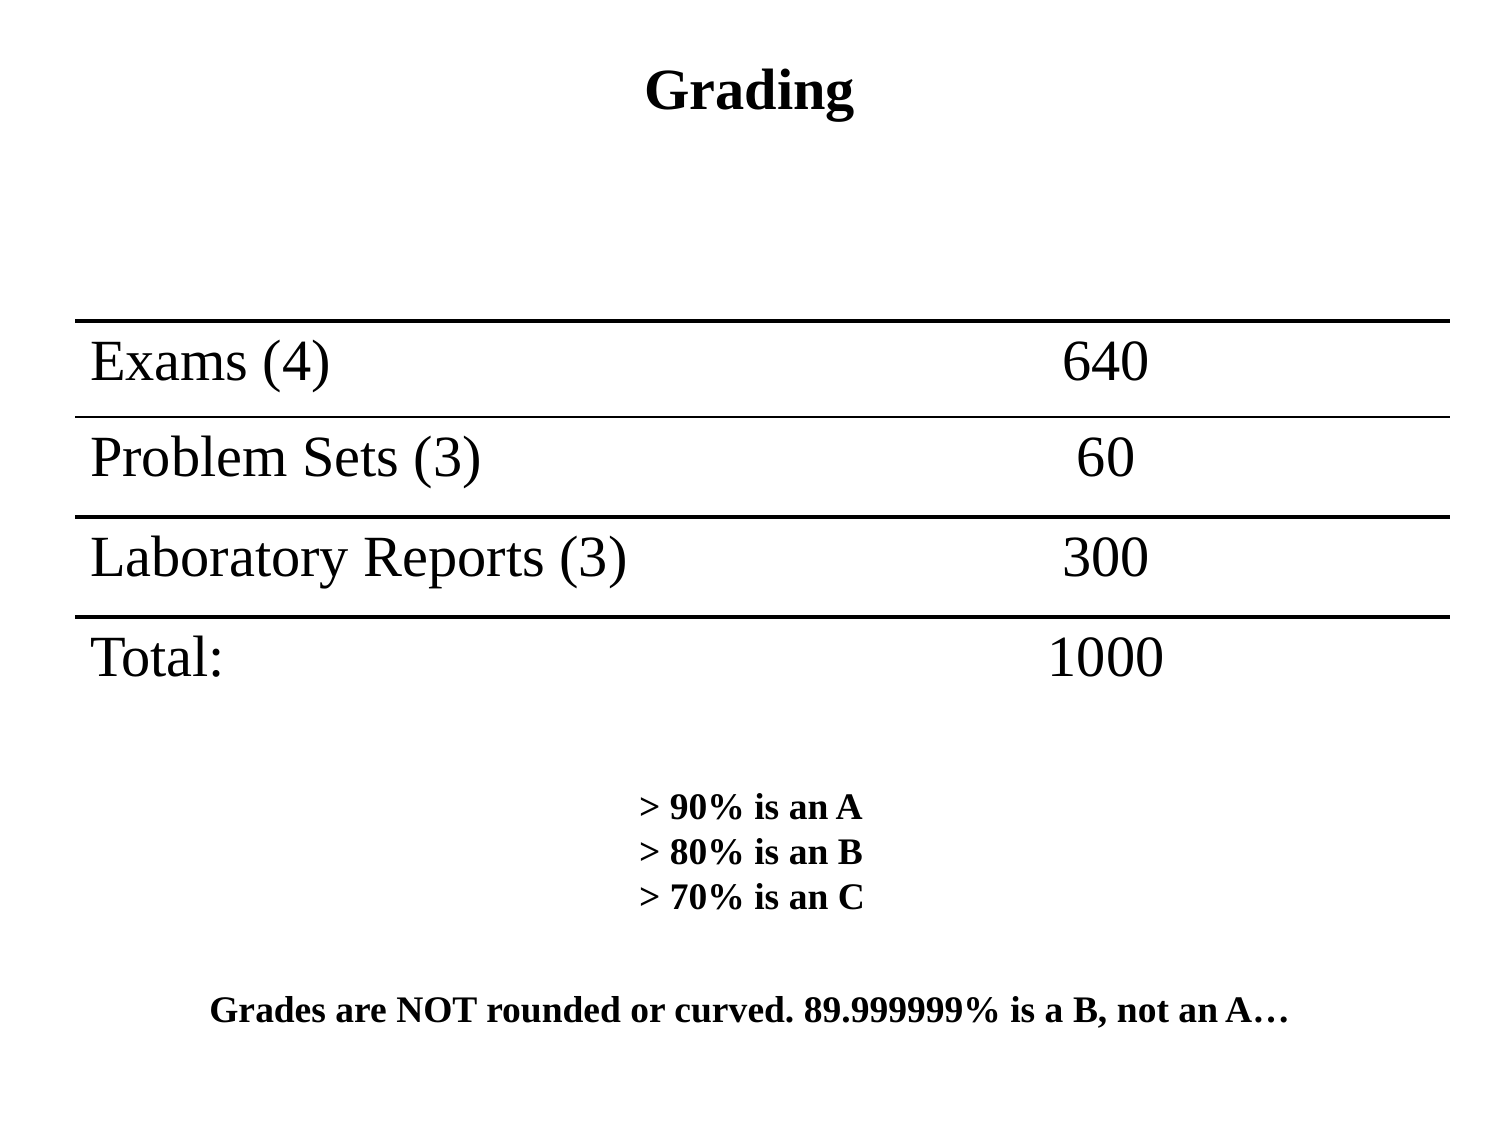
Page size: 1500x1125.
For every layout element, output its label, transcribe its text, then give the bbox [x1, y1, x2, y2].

table_cell 300 [762, 519, 1450, 615]
table_cell 1000 [762, 619, 1450, 783]
table_header Exams (4) [75, 323, 762, 416]
table_cell 60 [762, 418, 1450, 515]
table_cell Laboratory Reports (3) [75, 519, 762, 615]
table_cell Problem Sets (3) [75, 418, 762, 515]
text_box Grades are NOT rounded or curved. 89.999999% is a B, not an A… [0, 977, 1500, 1038]
table_cell Total: [75, 619, 762, 783]
text_box Grading [0, 43, 1500, 129]
text_box > 90% is an A > 80% is an B > 70% is an C [624, 774, 888, 925]
table_header 640 [762, 323, 1450, 416]
